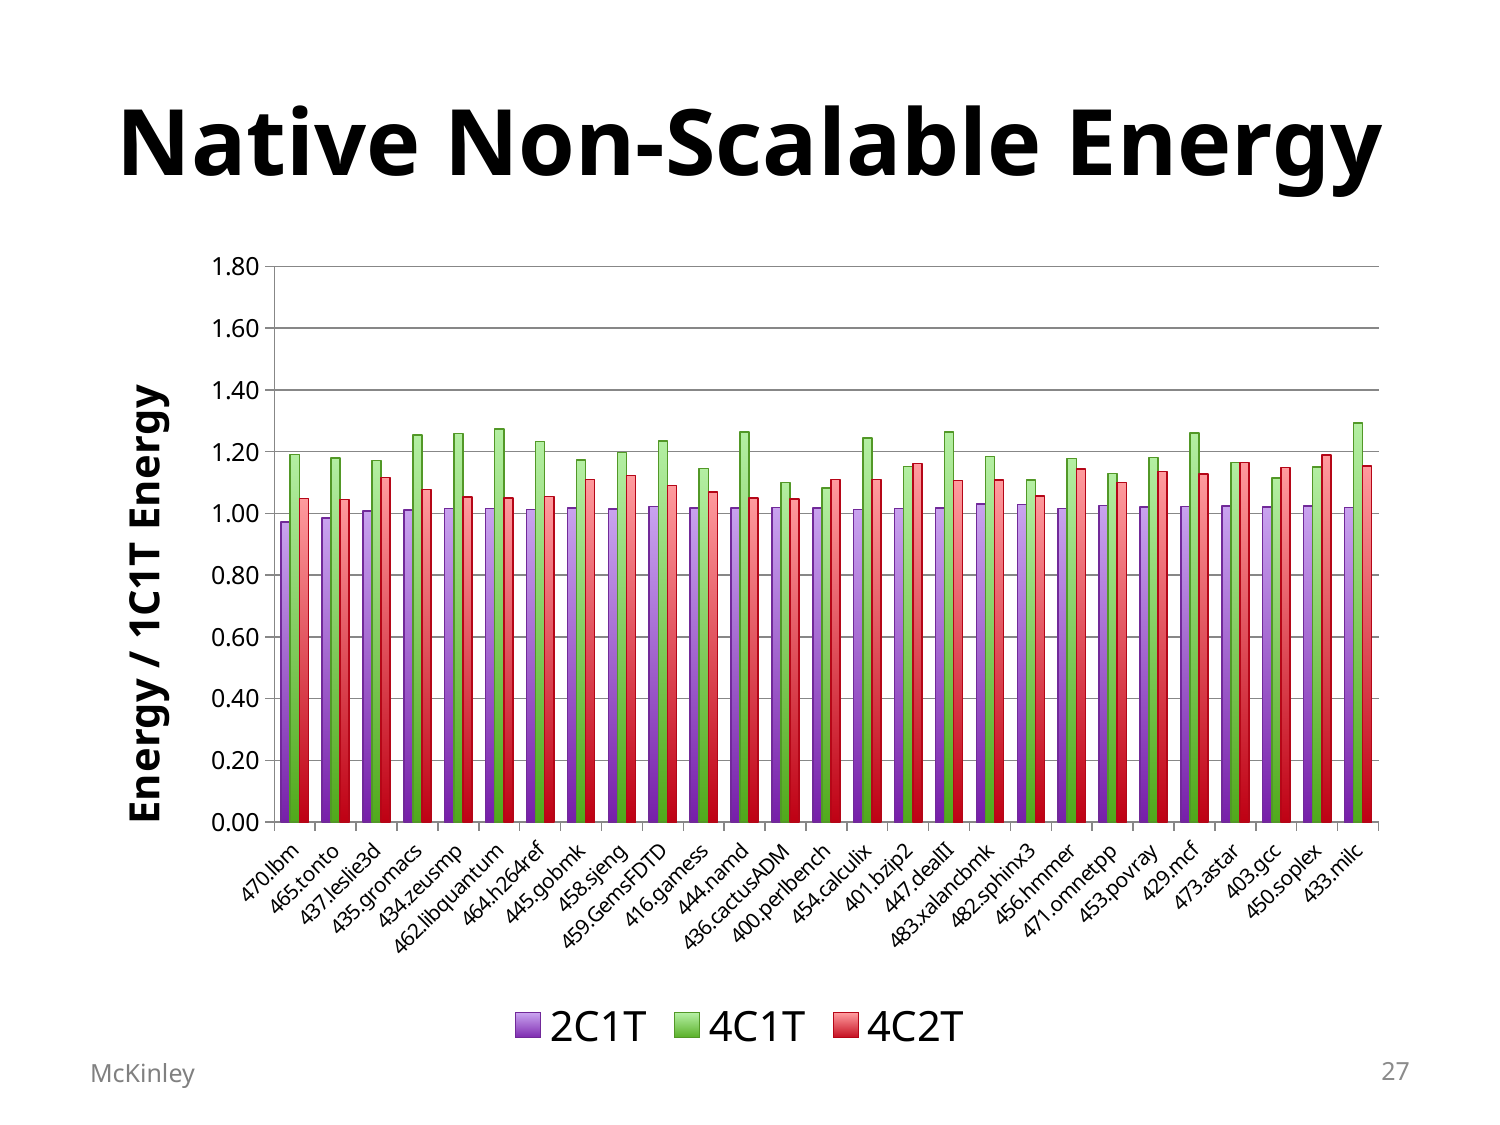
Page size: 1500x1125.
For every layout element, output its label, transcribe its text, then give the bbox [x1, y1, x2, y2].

chart [74, 232, 1406, 1063]
slide_number McKinley [75, 1071, 425, 1103]
title Native Non-Scalable Energy [75, 45, 1425, 233]
slide_number 27 [1074, 1042, 1425, 1103]
